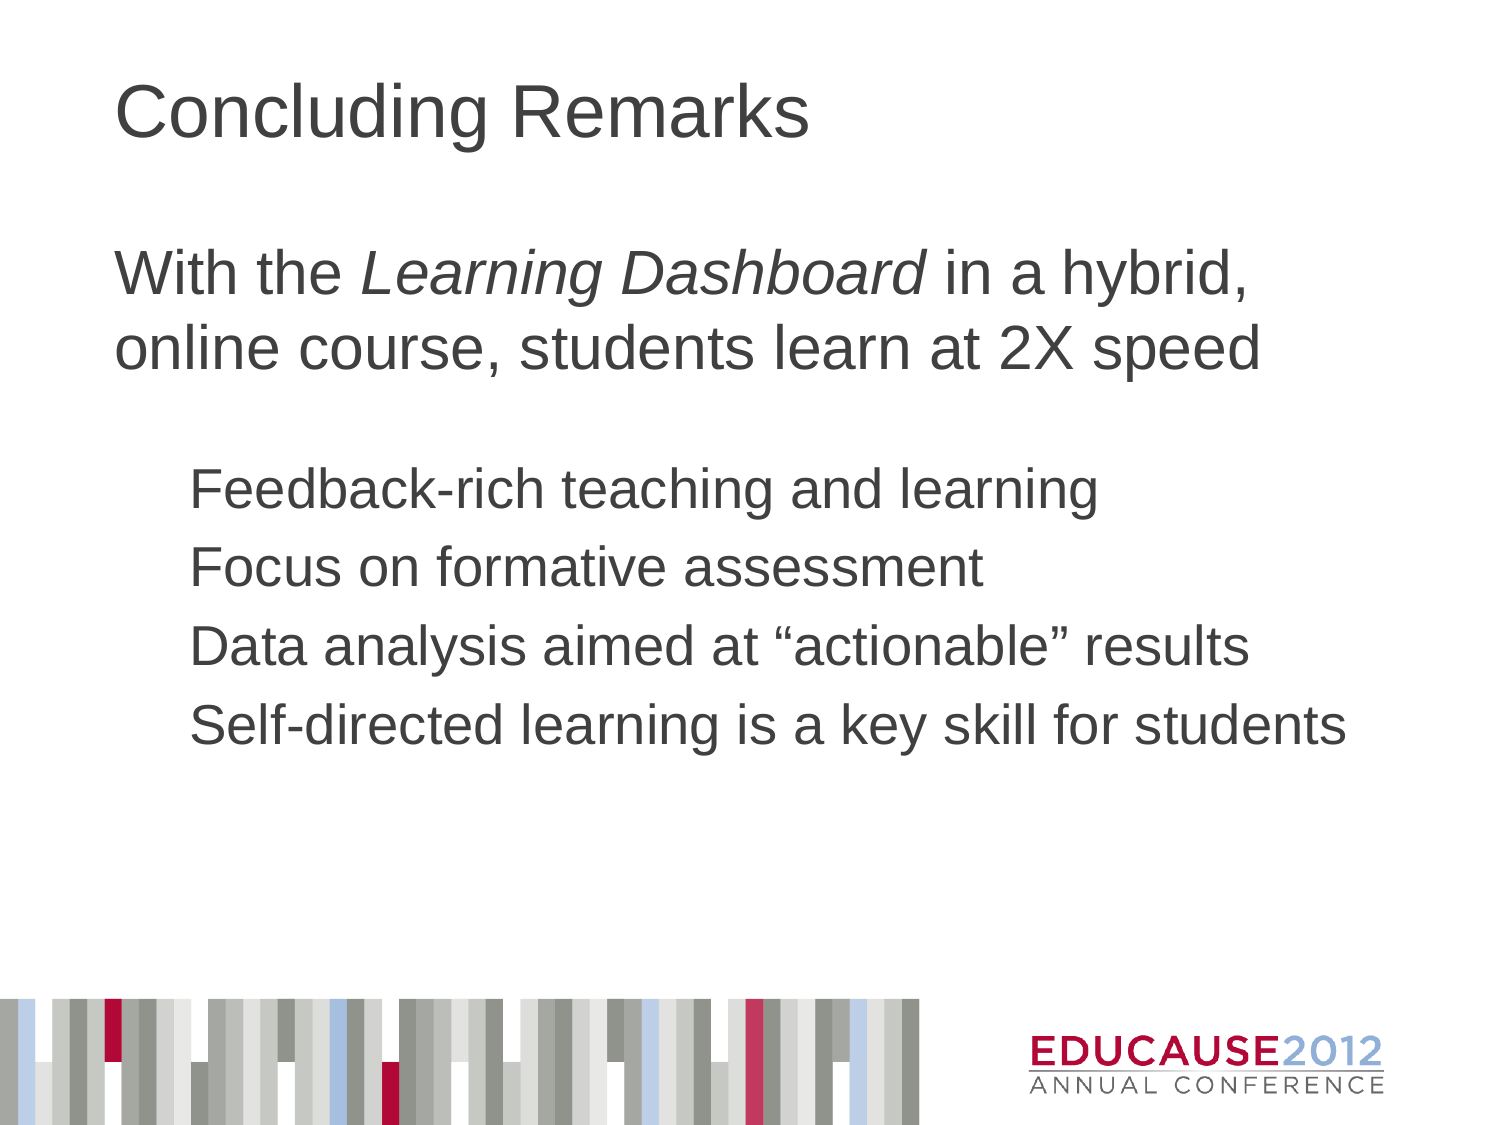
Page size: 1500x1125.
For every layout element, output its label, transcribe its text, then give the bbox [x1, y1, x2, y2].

picture [0, 0, 1500, 1125]
title Concluding Remarks [99, 55, 1416, 176]
list With the Learning Dashboard in a hybrid, online course, students learn at 2X speed Feedback-rich teaching and learning Focus on formative assessment Data analysis aimed at “actionable” results Self-directed learning is a key skill for students [99, 224, 1425, 971]
